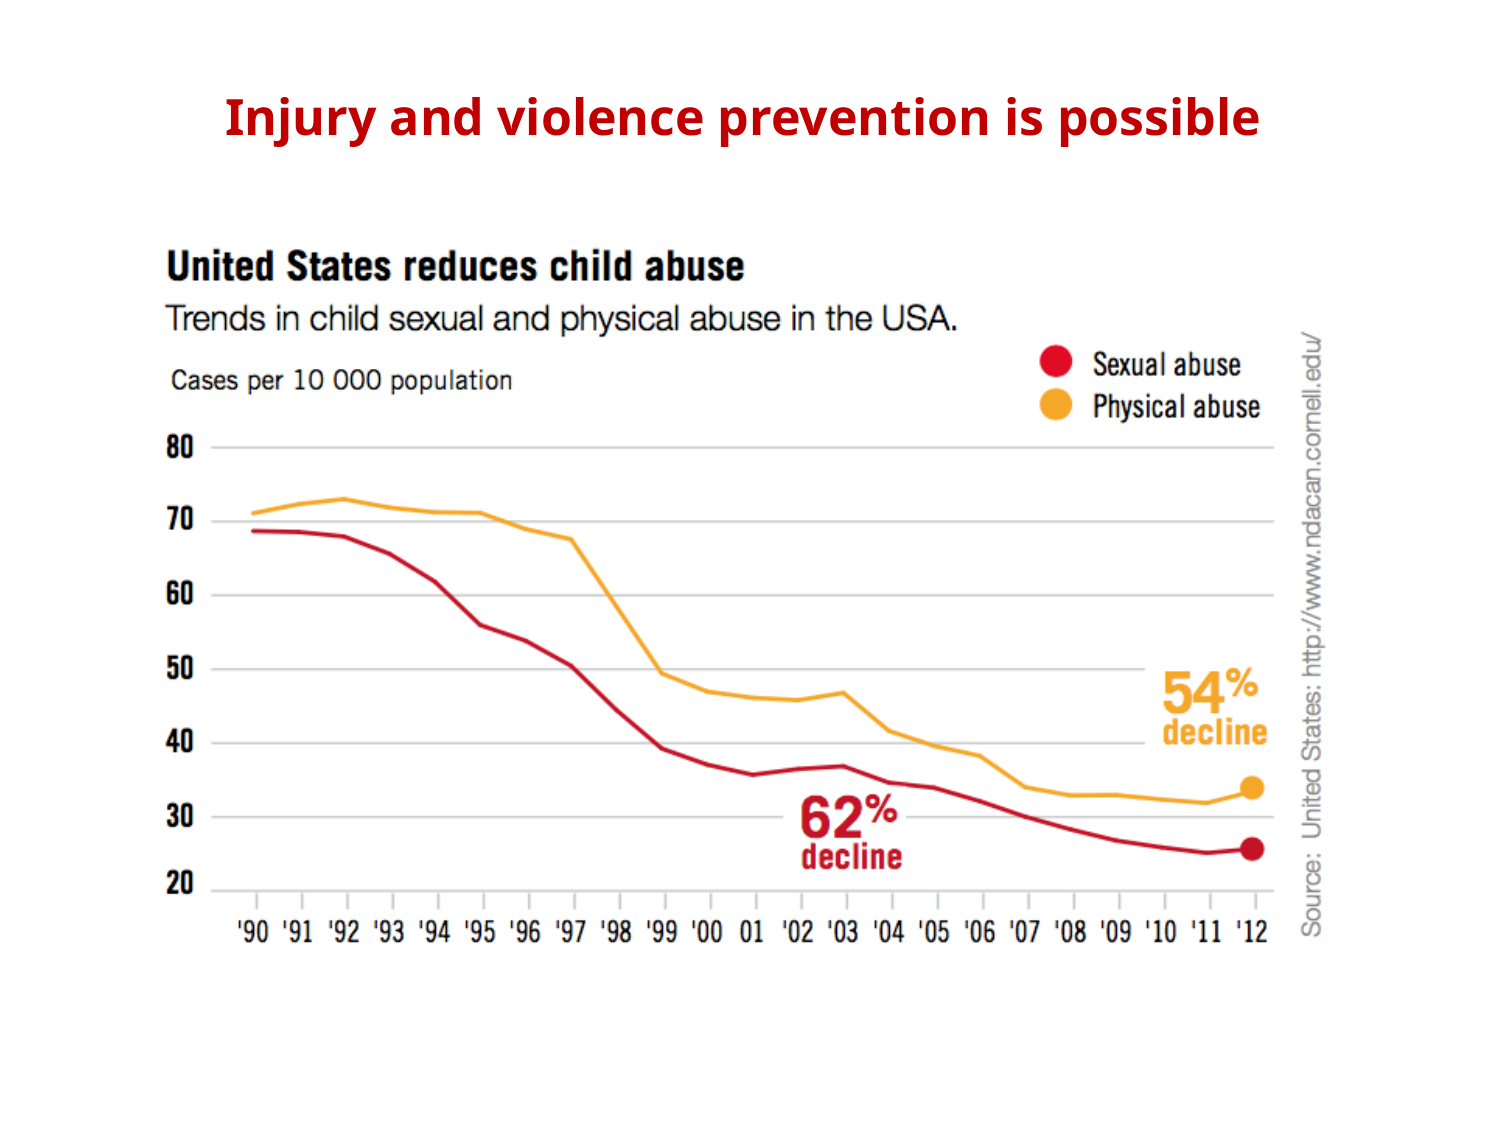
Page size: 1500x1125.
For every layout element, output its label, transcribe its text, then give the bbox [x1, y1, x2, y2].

picture [124, 231, 1402, 1000]
text_box Injury and violence prevention is possible [210, 78, 1290, 153]
